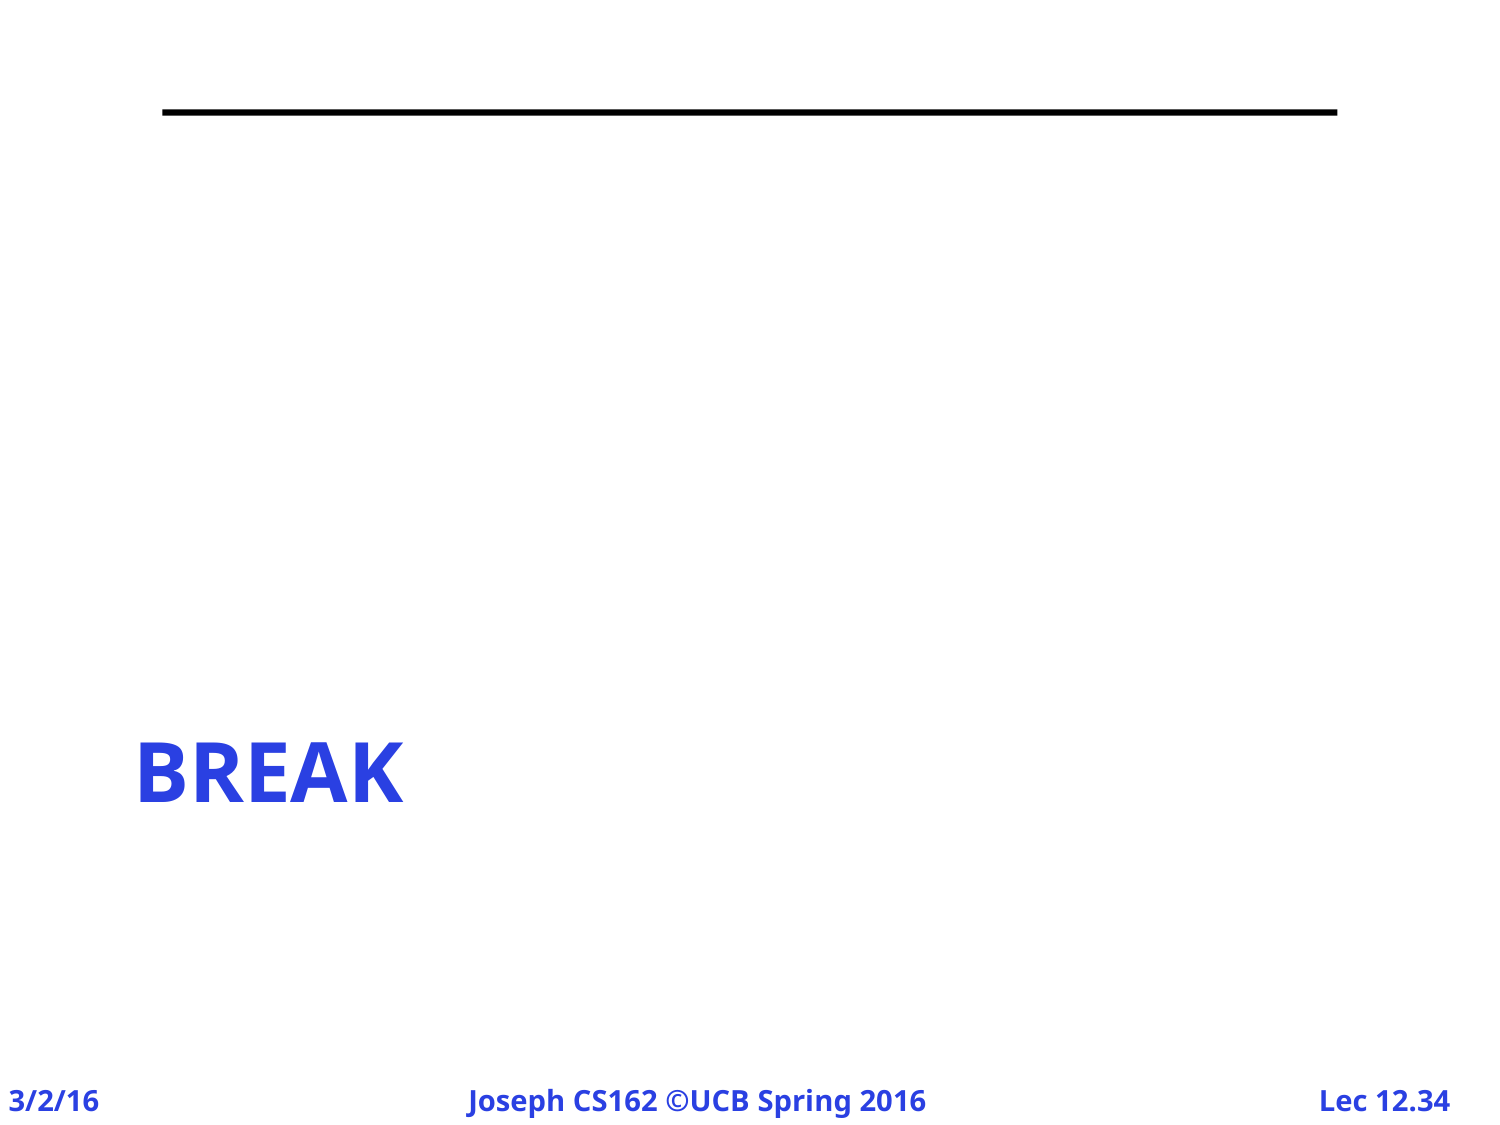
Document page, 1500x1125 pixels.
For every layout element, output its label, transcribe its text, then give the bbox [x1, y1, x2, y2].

title break [118, 722, 1394, 947]
